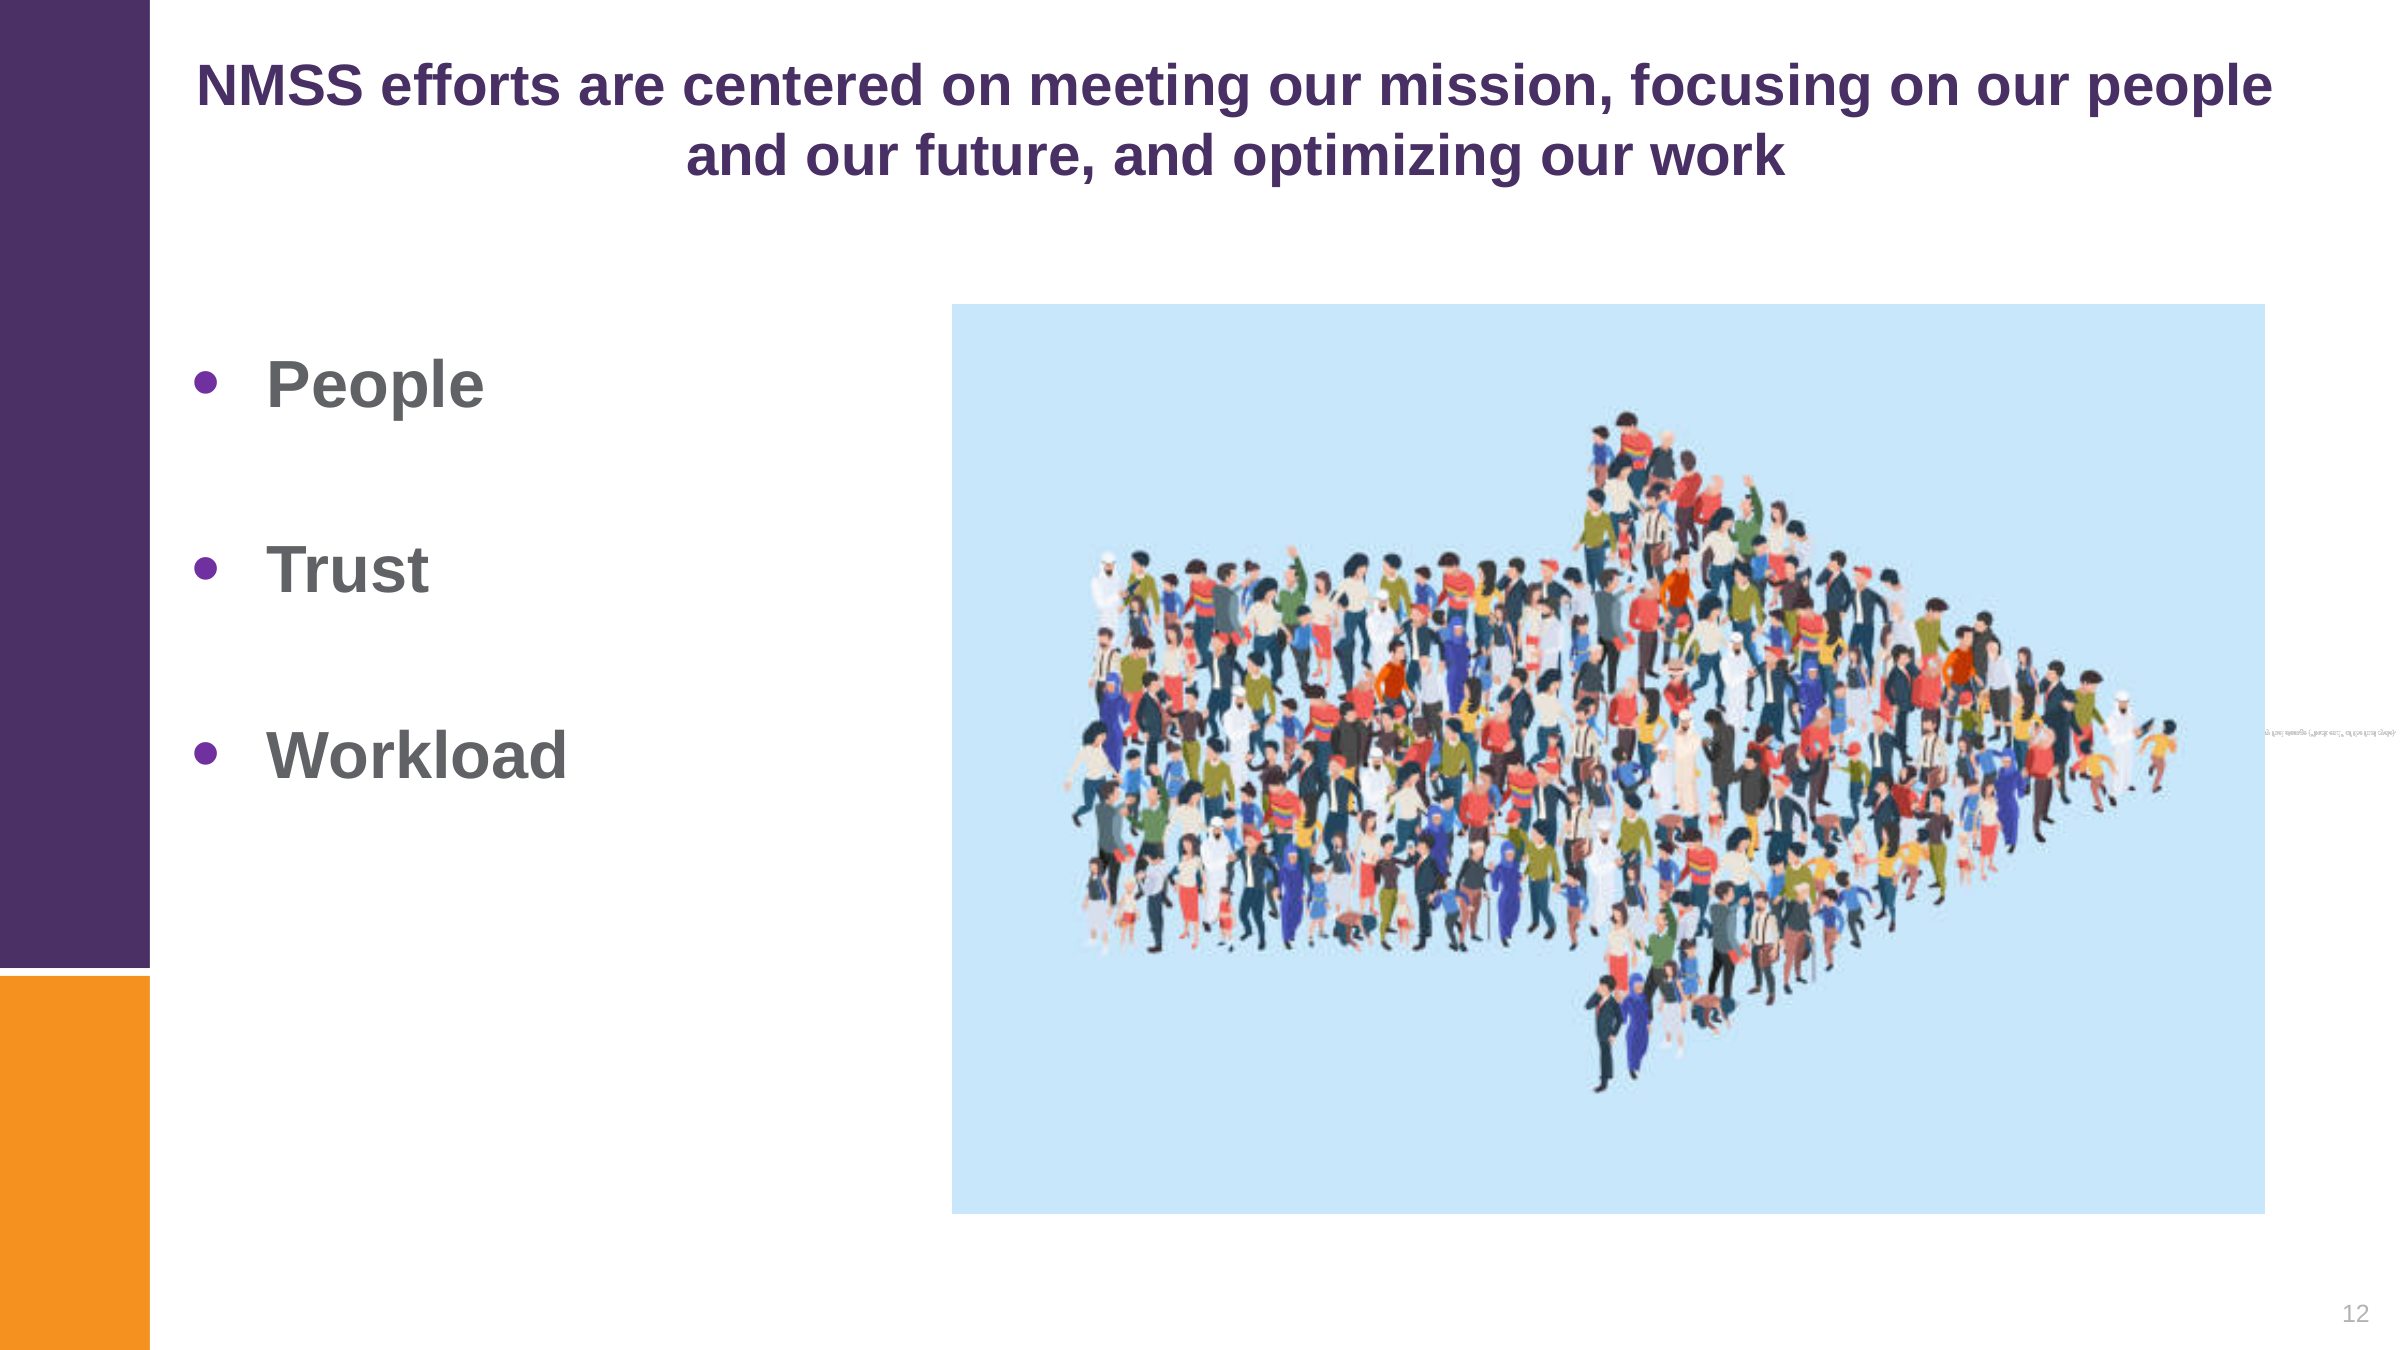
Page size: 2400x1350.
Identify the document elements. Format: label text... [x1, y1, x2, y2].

text_box People Trust Workload [177, 342, 906, 801]
text_box NMSS efforts are centered on meeting our mission, focusing on our people and our future, and optimizing our work [177, 39, 2296, 195]
picture [952, 304, 2400, 1214]
picture [0, 0, 149, 1350]
slide_number 12 [2295, 1275, 2370, 1350]
